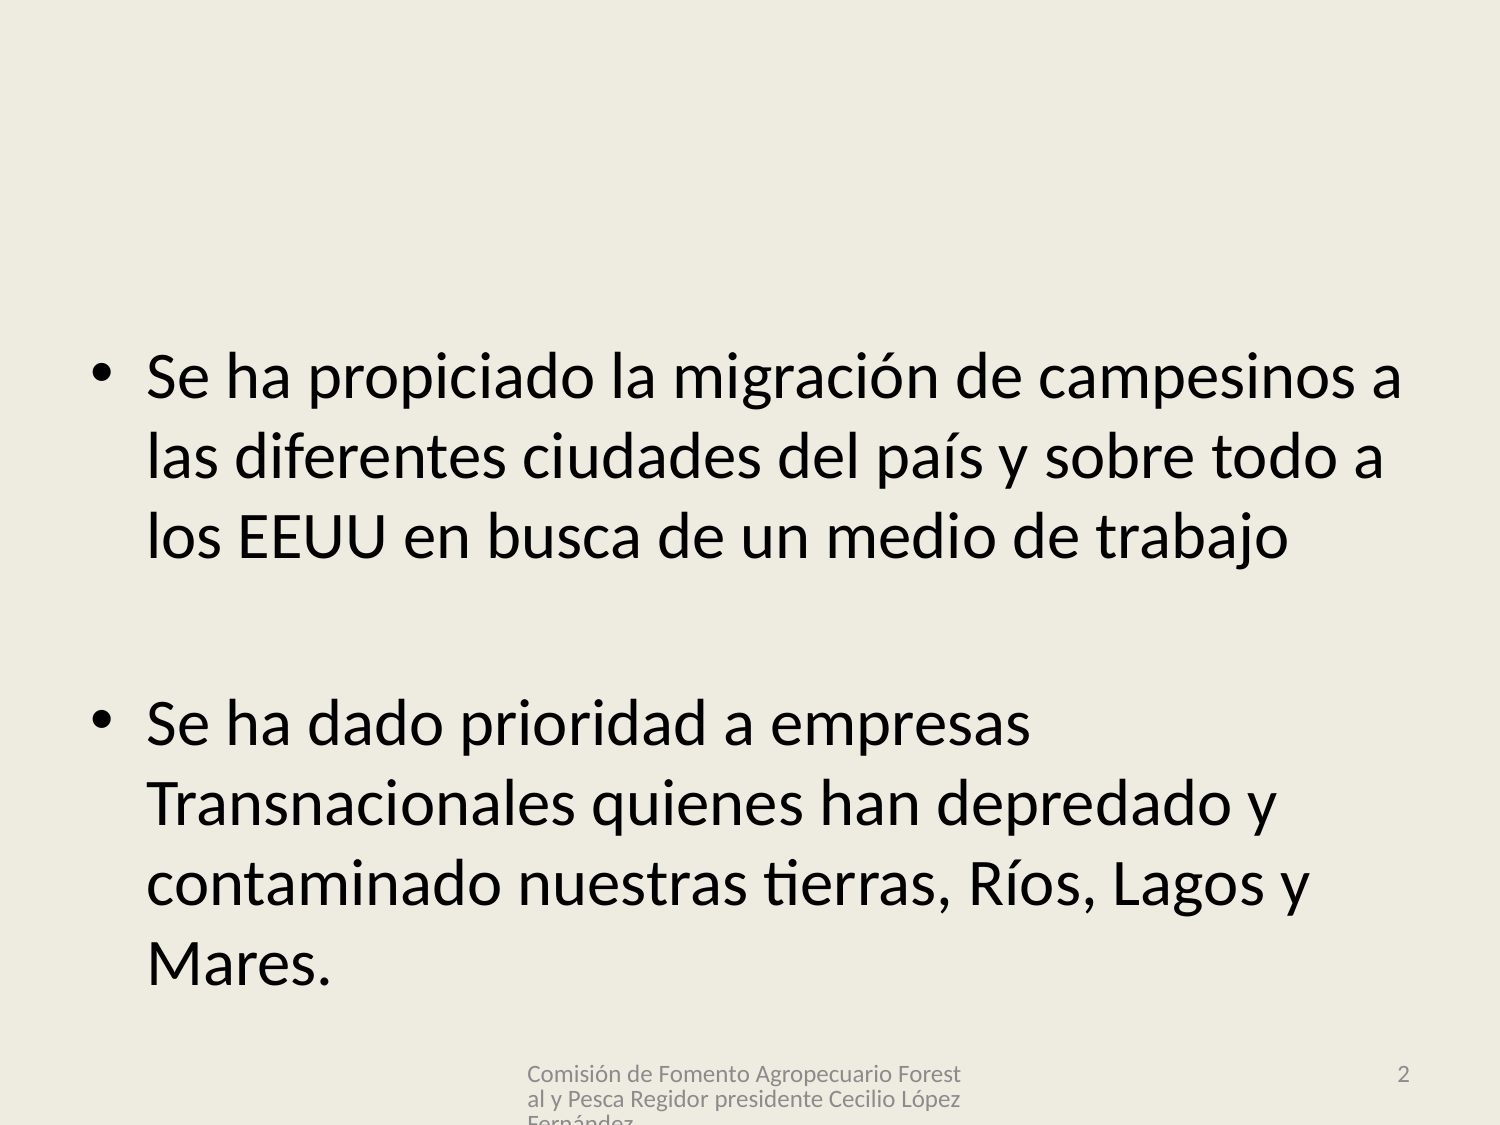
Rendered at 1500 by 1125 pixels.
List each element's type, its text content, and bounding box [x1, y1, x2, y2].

list Se ha propiciado la migración de campesinos a las diferentes ciudades del país y sobre todo a los EEUU en busca de un medio de trabajo Se ha dado prioridad a empresas Transnacionales quienes han depredado y contaminado nuestras tierras, Ríos, Lagos y Mares. [75, 137, 1425, 1059]
footer Comisión de Fomento Agropecuario Forestal y Pesca Regidor presidente Cecilio López Fernández [512, 1042, 988, 1103]
slide_number 2 [1074, 1042, 1425, 1103]
